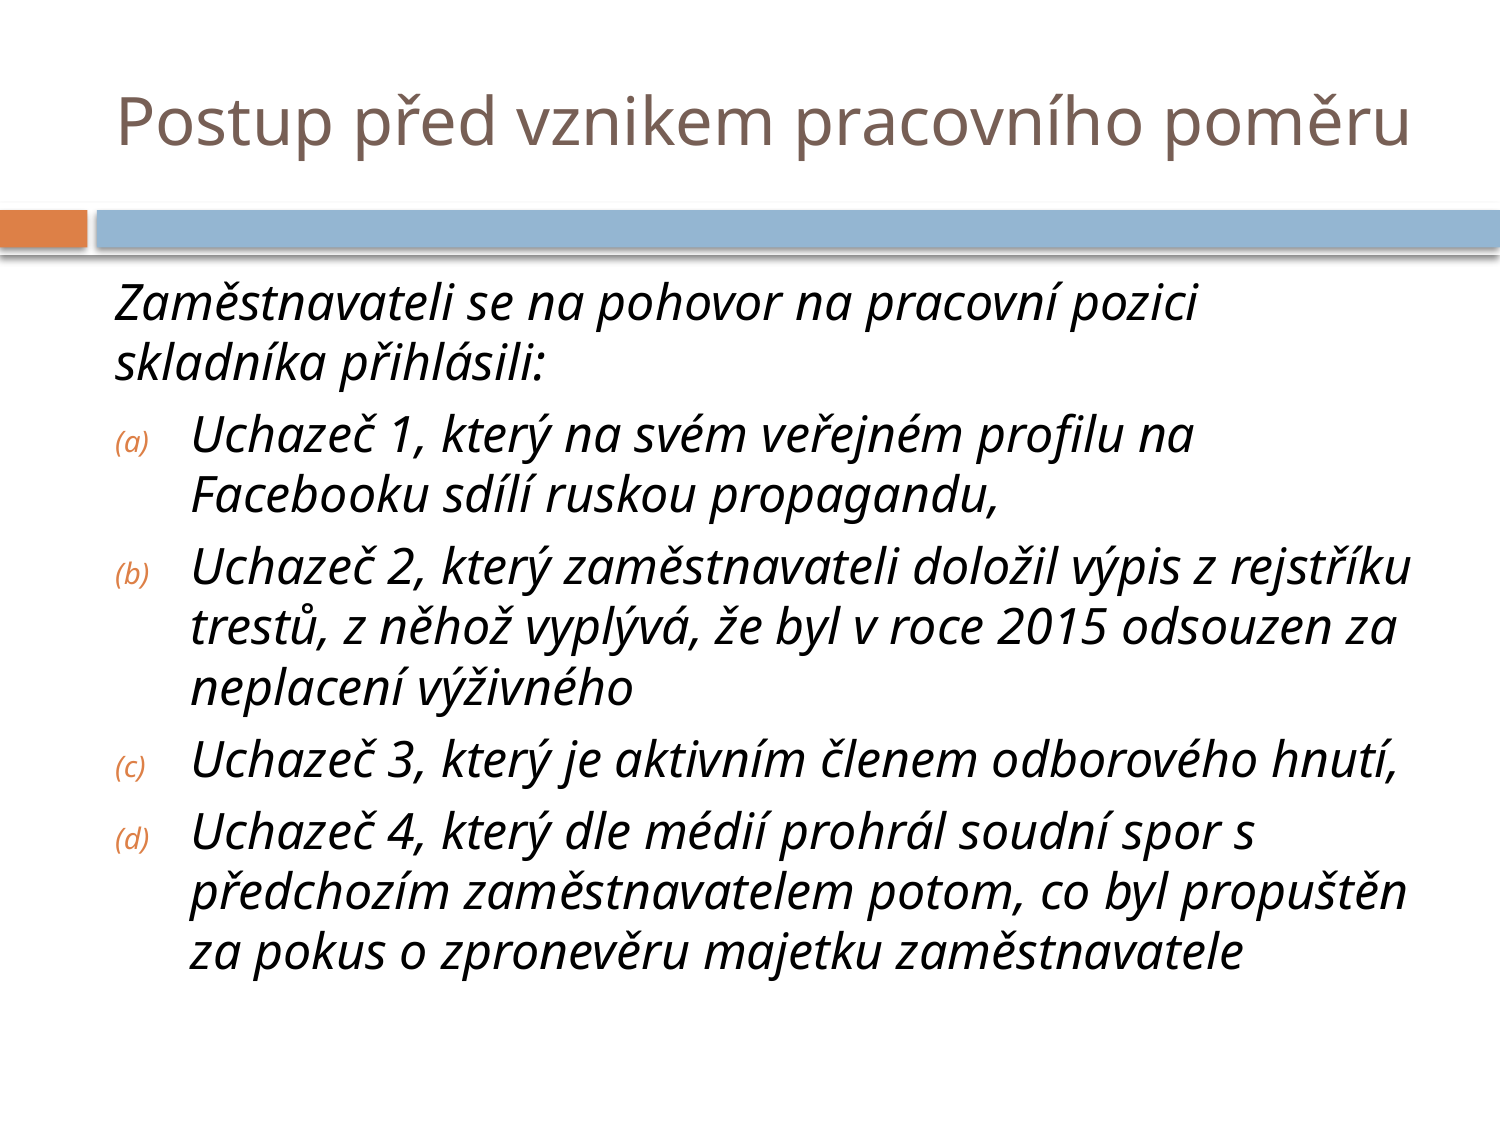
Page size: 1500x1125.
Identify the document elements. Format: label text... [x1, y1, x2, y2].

title Postup před vznikem pracovního poměru [100, 37, 1438, 200]
list Zaměstnavateli se na pohovor na pracovní pozici skladníka přihlásili: Uchazeč 1, který na svém veřejném profilu na Facebooku sdílí ruskou propagandu, Uchazeč 2, který zaměstnavateli doložil výpis z rejstříku trestů, z něhož vyplývá, že byl v roce 2015 odsouzen za neplacení výživného Uchazeč 3, který je aktivním členem odborového hnutí, Uchazeč 4, který dle médií prohrál soudní spor s předchozím zaměstnavatelem potom, co byl propuštěn za pokus o zpronevěru majetku zaměstnavatele [100, 262, 1438, 1000]
